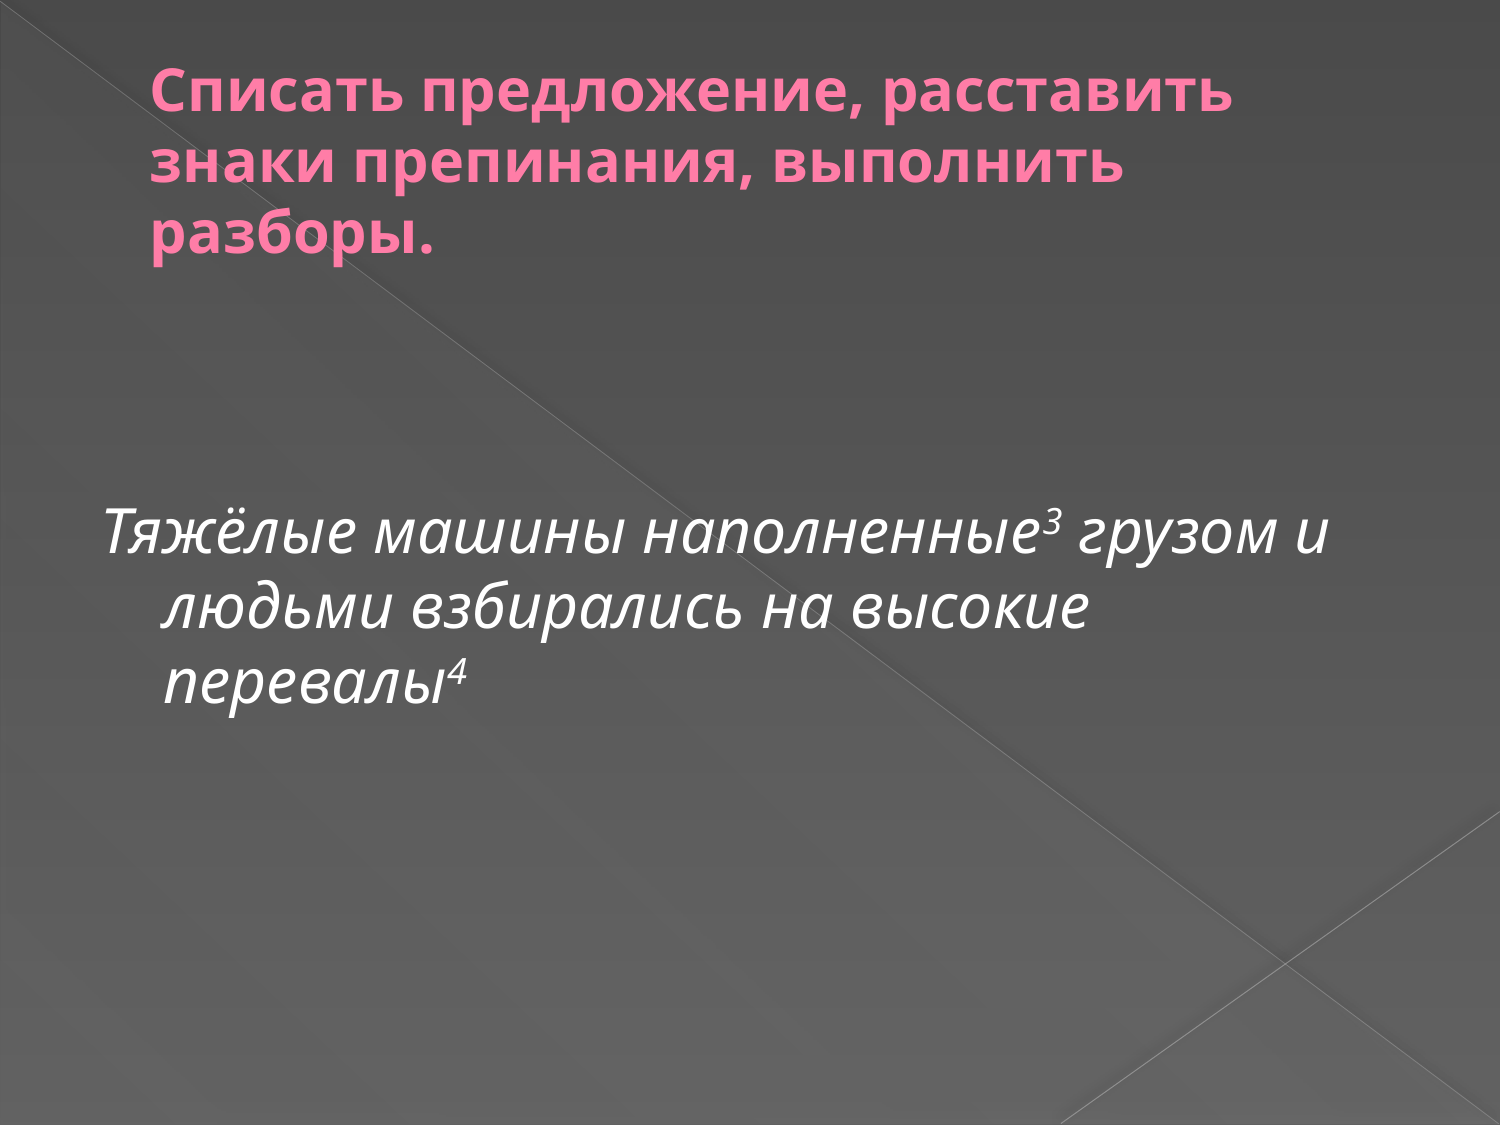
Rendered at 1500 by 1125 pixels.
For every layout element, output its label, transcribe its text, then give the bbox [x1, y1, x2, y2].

list Тяжёлые машины наполненные3 грузом и людьми взбирались на высокие перевалы4 [75, 308, 1425, 1059]
title Списать предложение, расставить знаки препинания, выполнить разборы. [75, 43, 1425, 274]
